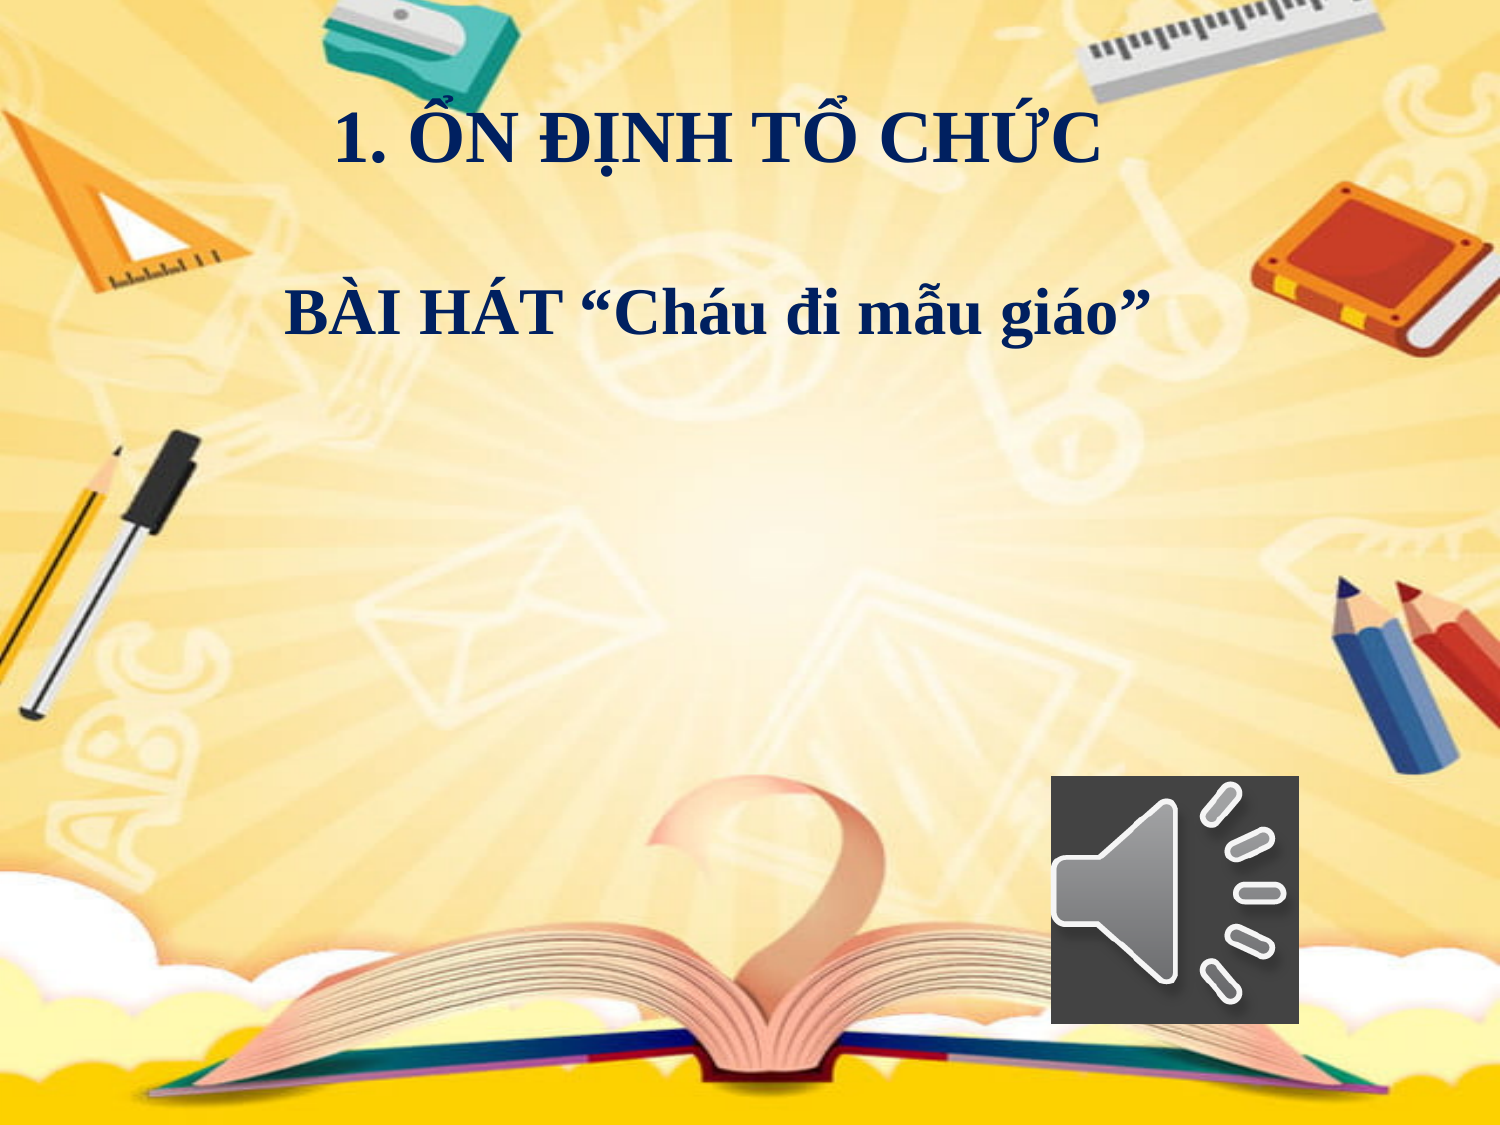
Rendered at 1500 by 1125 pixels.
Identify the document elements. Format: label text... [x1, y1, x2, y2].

title 1. ỔN ĐỊNH TỔ CHỨC BÀI HÁT “Cháu đi mẫu giáo” [37, 50, 1400, 386]
picture [0, 0, 1500, 1125]
